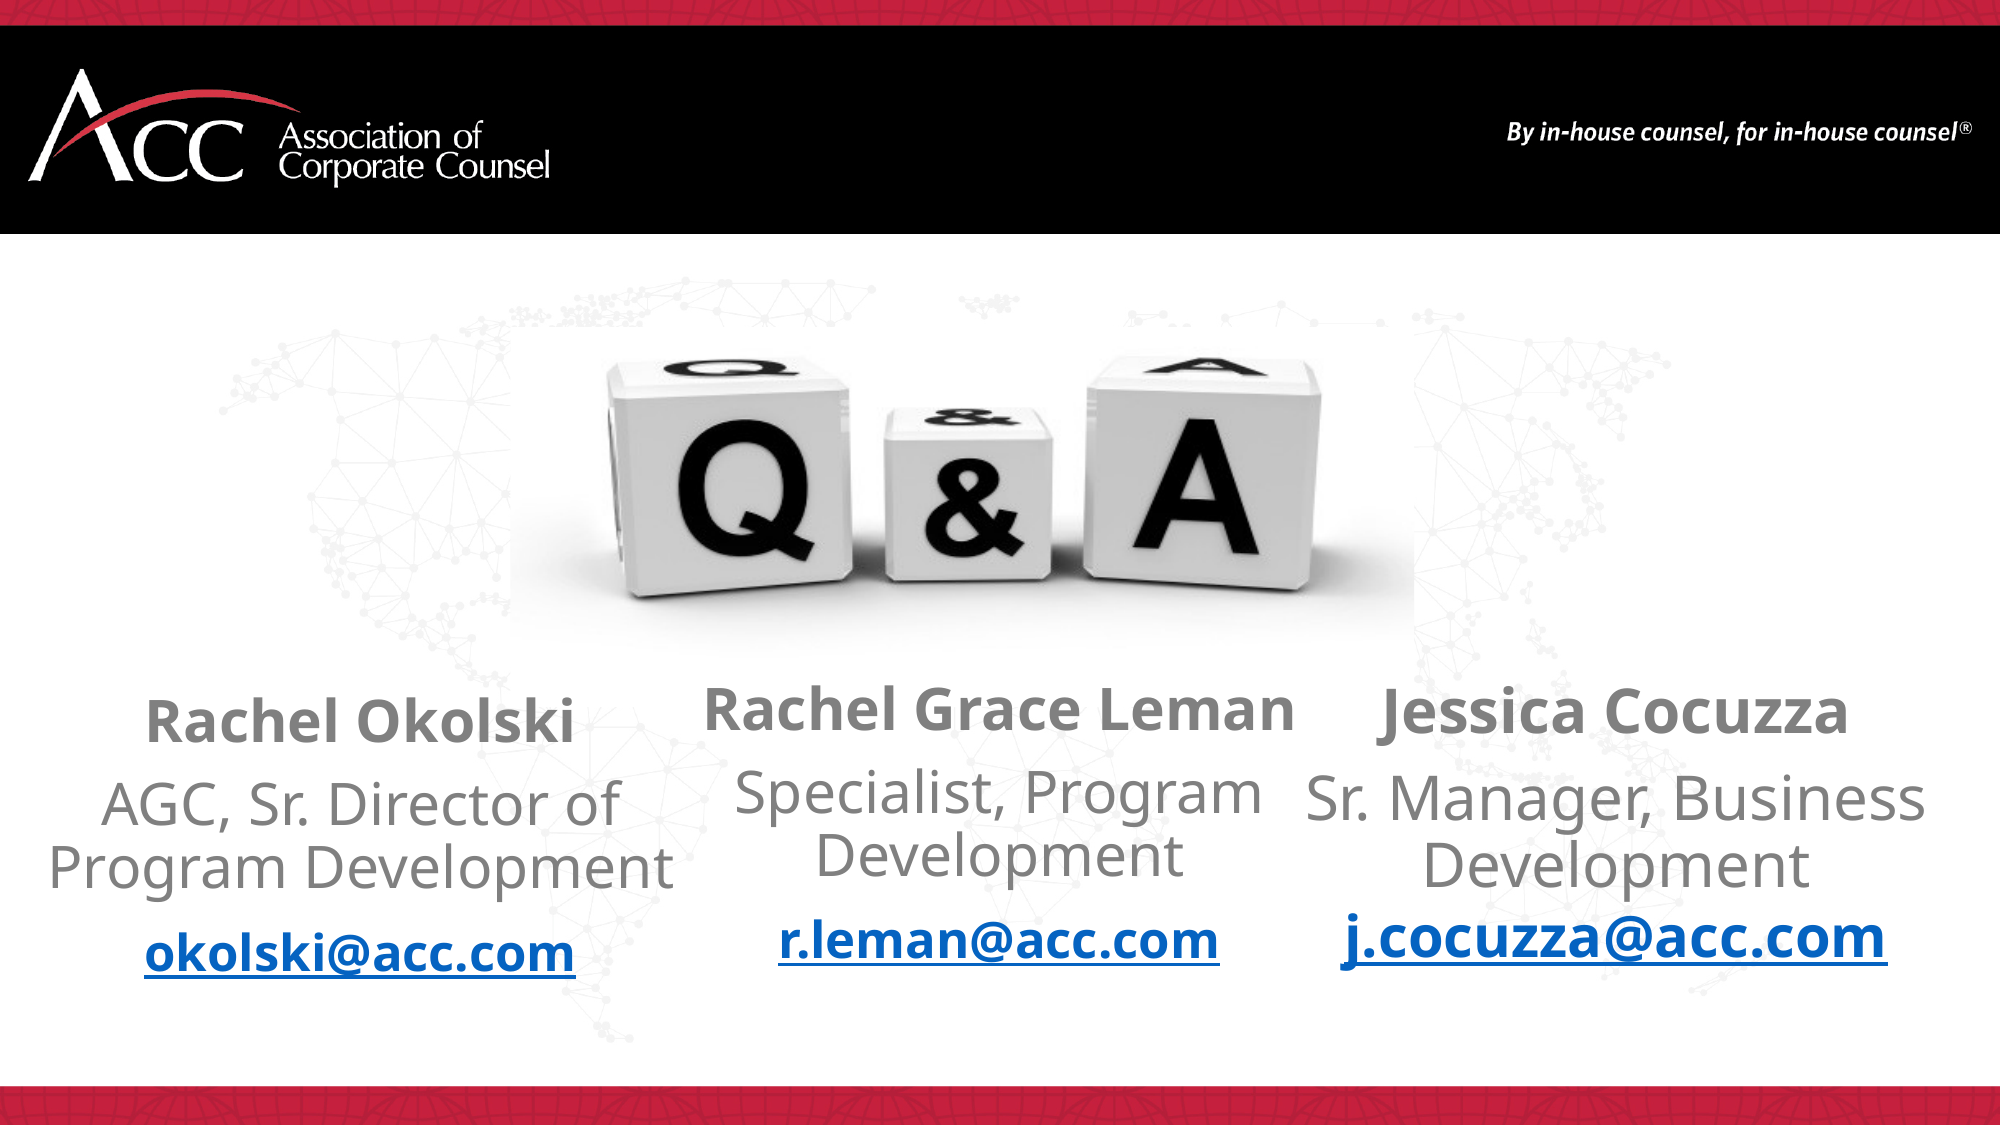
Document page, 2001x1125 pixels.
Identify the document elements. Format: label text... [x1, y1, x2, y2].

text_box Rachel Okolski AGC, Sr. Director of Program Development okolski@acc.com [0, 684, 723, 993]
text_box Rachel Grace Leman Specialist, Program Development r.leman@acc.com [723, 707, 1232, 980]
picture [0, 980, 2000, 1125]
text_box Jessica Cocuzza Sr. Manager, Business Development j.cocuzza@acc.com [1232, 672, 2000, 980]
picture [0, 0, 2000, 707]
